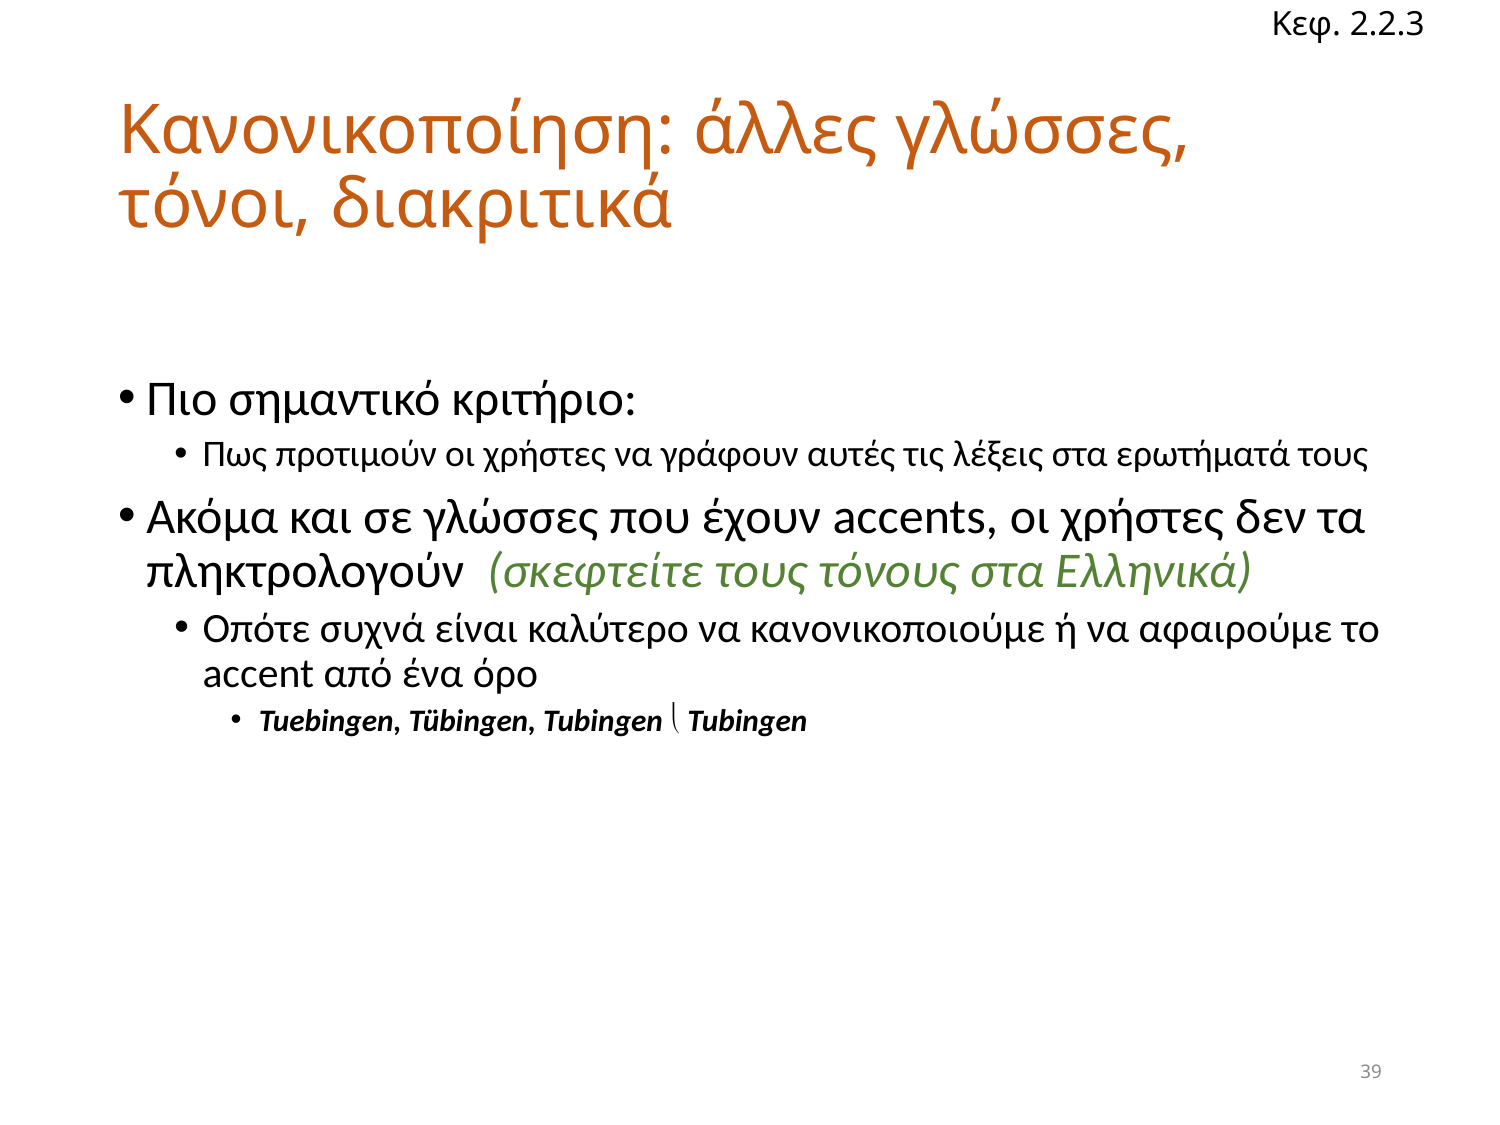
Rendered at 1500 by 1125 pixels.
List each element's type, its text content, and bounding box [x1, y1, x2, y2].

slide_number 39 [1059, 1042, 1397, 1103]
list Πιο σημαντικό κριτήριο: Πως προτιμούν οι χρήστες να γράφουν αυτές τις λέξεις στα ερωτήματά τους Ακόμα και σε γλώσσες που έχουν accents, οι χρήστες δεν τα πληκτρολογούν (σκεφτείτε τους τόνους στα Ελληνικά) Οπότε συχνά είναι καλύτερο να κανονικοποιούμε ή να αφαιρούμε το accent από ένα όρο Tuebingen, Tübingen, Tubingen  Tubingen [103, 299, 1397, 1014]
text_box Κεφ. 2.2.3 [1256, 0, 1440, 50]
title Κανονικοποίηση: άλλες γλώσσες, τόνοι, διακριτικά [103, 59, 1397, 278]
